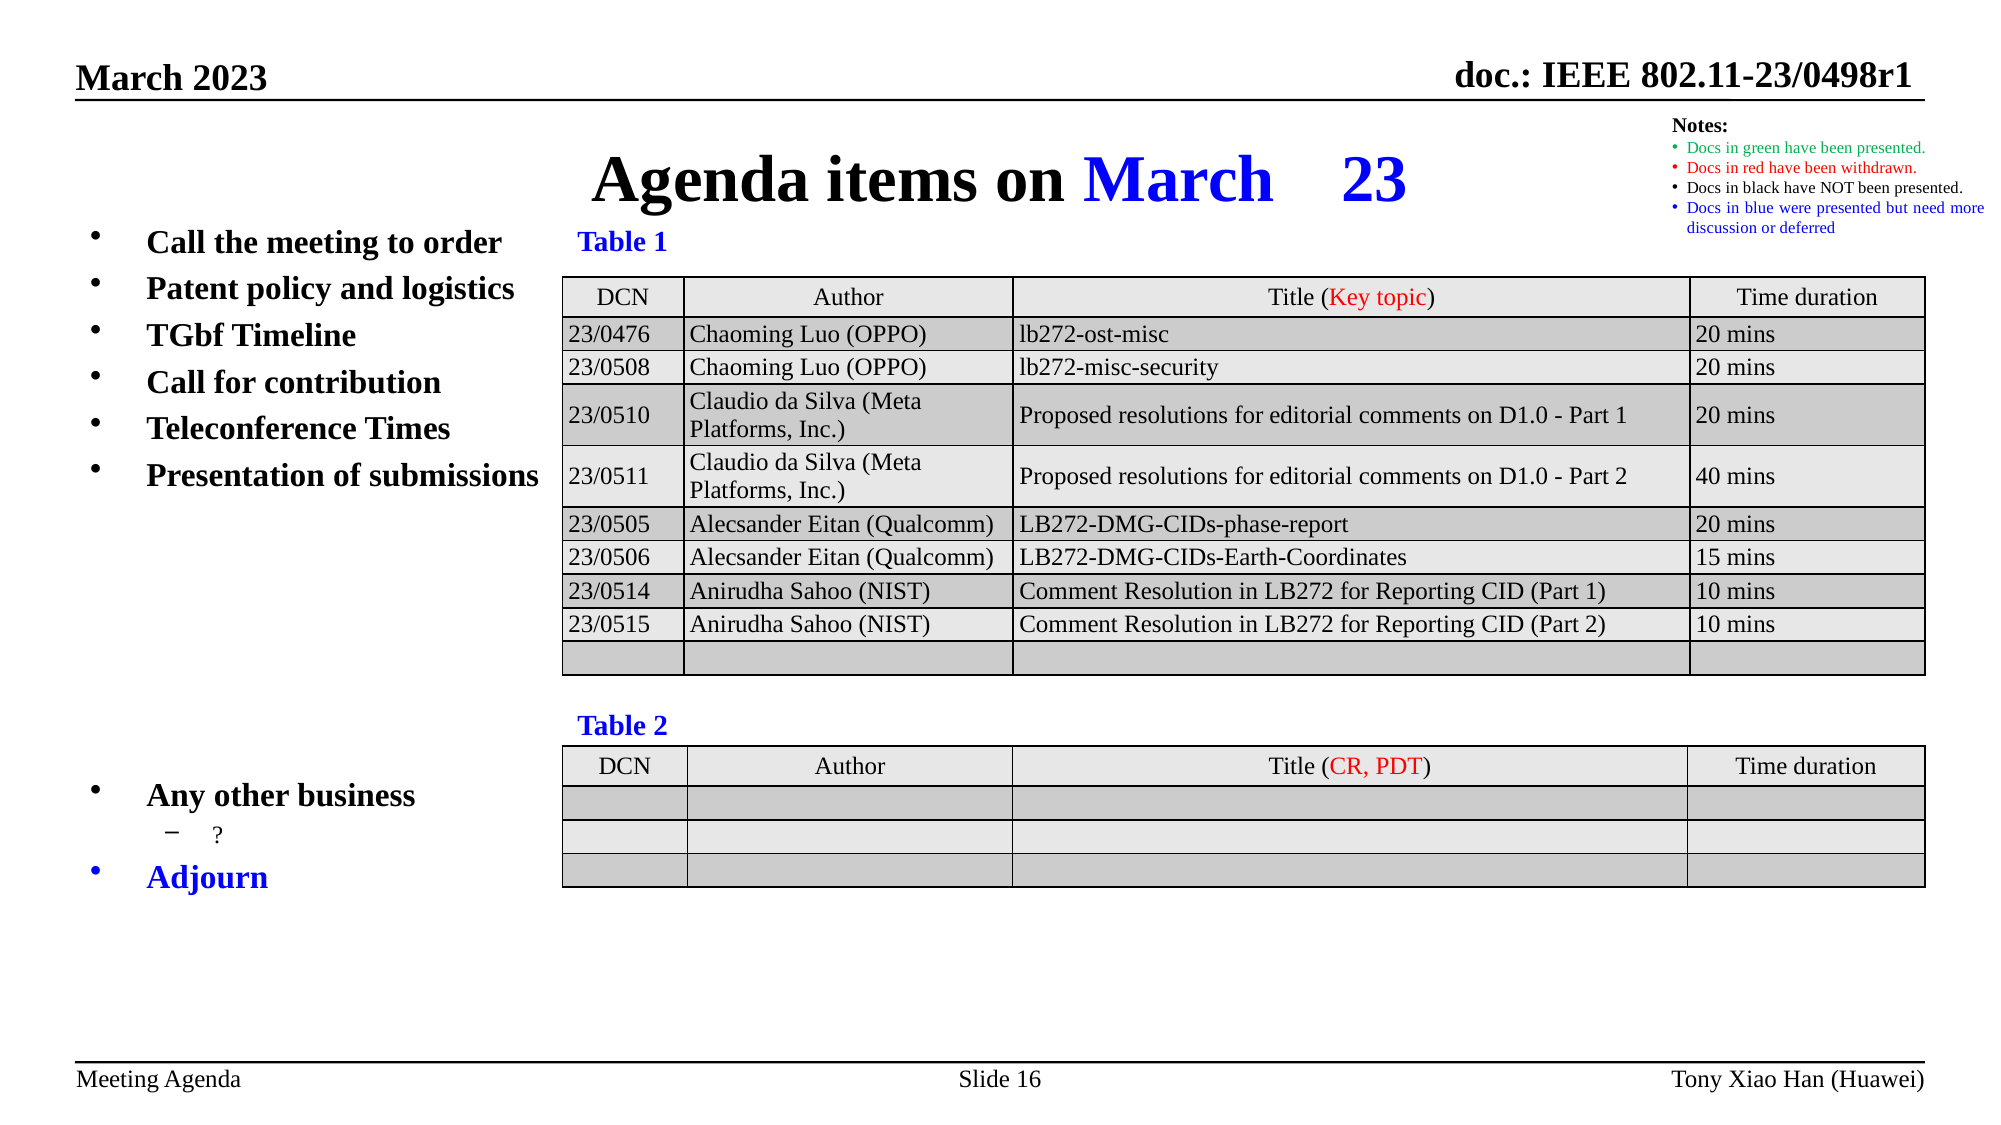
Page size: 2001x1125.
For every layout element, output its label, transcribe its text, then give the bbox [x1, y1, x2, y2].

table_cell lb272-misc-security [1014, 351, 1689, 383]
table_cell [563, 854, 687, 886]
table_cell Comment Resolution in LB272 for Reporting CID (Part 1) [1014, 575, 1689, 607]
table_cell [688, 787, 1012, 819]
table_cell [685, 642, 1012, 674]
table_cell Chaoming Luo (OPPO) [685, 351, 1012, 383]
table_header DCN [563, 278, 683, 316]
table_cell 23/0505 [563, 508, 683, 540]
table_cell 10 mins [1691, 575, 1924, 607]
table_cell Alecsander Eitan (Qualcomm) [685, 541, 1012, 573]
table_cell [1688, 787, 1924, 819]
table_cell Proposed resolutions for editorial comments on D1.0 - Part 2 [1014, 446, 1689, 506]
table_cell LB272-DMG-CIDs-Earth-Coordinates [1014, 541, 1689, 573]
table_cell Comment Resolution in LB272 for Reporting CID (Part 2) [1014, 609, 1689, 640]
table_header Time duration [1691, 278, 1924, 316]
text_box Table 2 [562, 708, 713, 739]
table_cell [1688, 854, 1924, 886]
table_cell 15 mins [1691, 541, 1924, 573]
table_cell [1014, 642, 1689, 674]
table_cell [1013, 821, 1687, 853]
table_cell 20 mins [1691, 351, 1924, 383]
table_cell [1013, 787, 1687, 819]
text_box Call the meeting to order Patent policy and logistics TGbf Timeline Call for contribution Teleconference Times Presentation of submissions Any other business ? Adjourn [75, 212, 563, 1058]
table_cell Anirudha Sahoo (NIST) [685, 609, 1012, 640]
table_cell [688, 821, 1012, 853]
table_cell LB272-DMG-CIDs-phase-report [1014, 508, 1689, 540]
table_header Title (Key topic) [1014, 278, 1689, 316]
table_cell 20 mins [1691, 508, 1924, 540]
table_cell [1691, 642, 1924, 674]
table_cell Claudio da Silva (Meta Platforms, Inc.) [685, 385, 1012, 445]
table_header Title (CR, PDT) [1013, 747, 1687, 785]
table_cell 23/0506 [563, 541, 683, 573]
table_cell [688, 854, 1012, 886]
table_cell 23/0511 [563, 446, 683, 506]
table_cell Anirudha Sahoo (NIST) [685, 575, 1012, 607]
text_box Notes: Docs in green have been presented. Docs in red have been withdrawn. Docs in black have NOT been presented. Docs in blue were presented but need more discussion or deferred [1657, 104, 2000, 246]
table_header DCN [563, 747, 687, 785]
table_cell Chaoming Luo (OPPO) [685, 318, 1012, 350]
table_cell 40 mins [1691, 446, 1924, 506]
text_box Table 1 [562, 224, 713, 256]
table_cell 23/0510 [563, 385, 683, 445]
table_cell [563, 787, 687, 819]
table_cell 23/0476 [563, 318, 683, 350]
table_cell 23/0514 [563, 575, 683, 607]
table_cell [1688, 821, 1924, 853]
table_cell Proposed resolutions for editorial comments on D1.0 - Part 1 [1014, 385, 1689, 445]
table_cell lb272-ost-misc [1014, 318, 1689, 350]
table_cell 20 mins [1691, 385, 1924, 445]
table_cell [563, 642, 683, 674]
table_cell Alecsander Eitan (Qualcomm) [685, 508, 1012, 540]
text_box Agenda items on March 23 [362, 87, 1638, 263]
table_header Time duration [1688, 747, 1924, 785]
table_cell 10 mins [1691, 609, 1924, 640]
table_cell 20 mins [1691, 318, 1924, 350]
table_header Author [685, 278, 1012, 316]
table_cell 23/0508 [563, 351, 683, 383]
table_cell [563, 821, 687, 853]
table_cell Claudio da Silva (Meta Platforms, Inc.) [685, 446, 1012, 506]
table_cell 23/0515 [563, 609, 683, 640]
table_header Author [688, 747, 1012, 785]
table_cell [1013, 854, 1687, 886]
